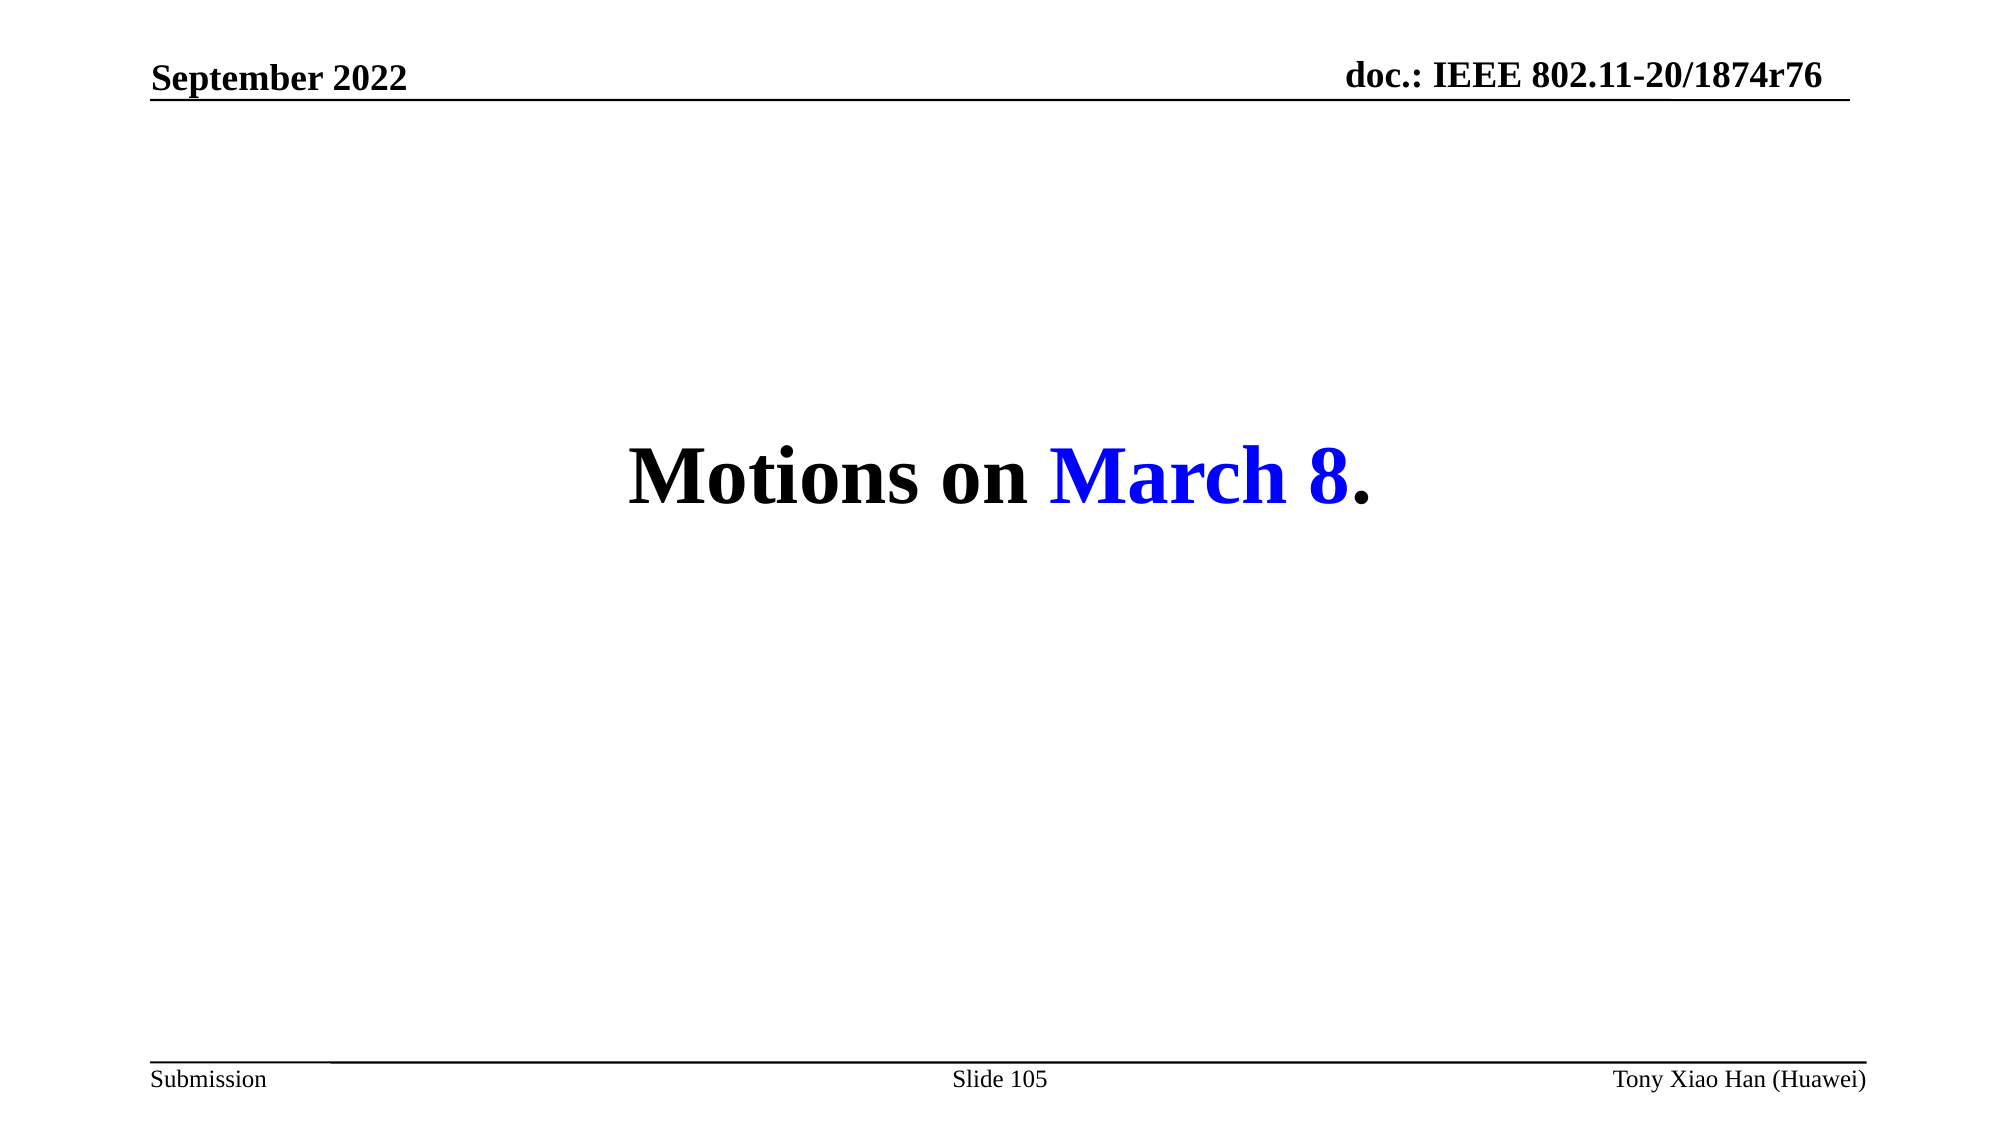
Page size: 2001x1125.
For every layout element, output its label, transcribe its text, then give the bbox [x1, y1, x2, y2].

text_box Motions on March 8. [331, 412, 1669, 950]
